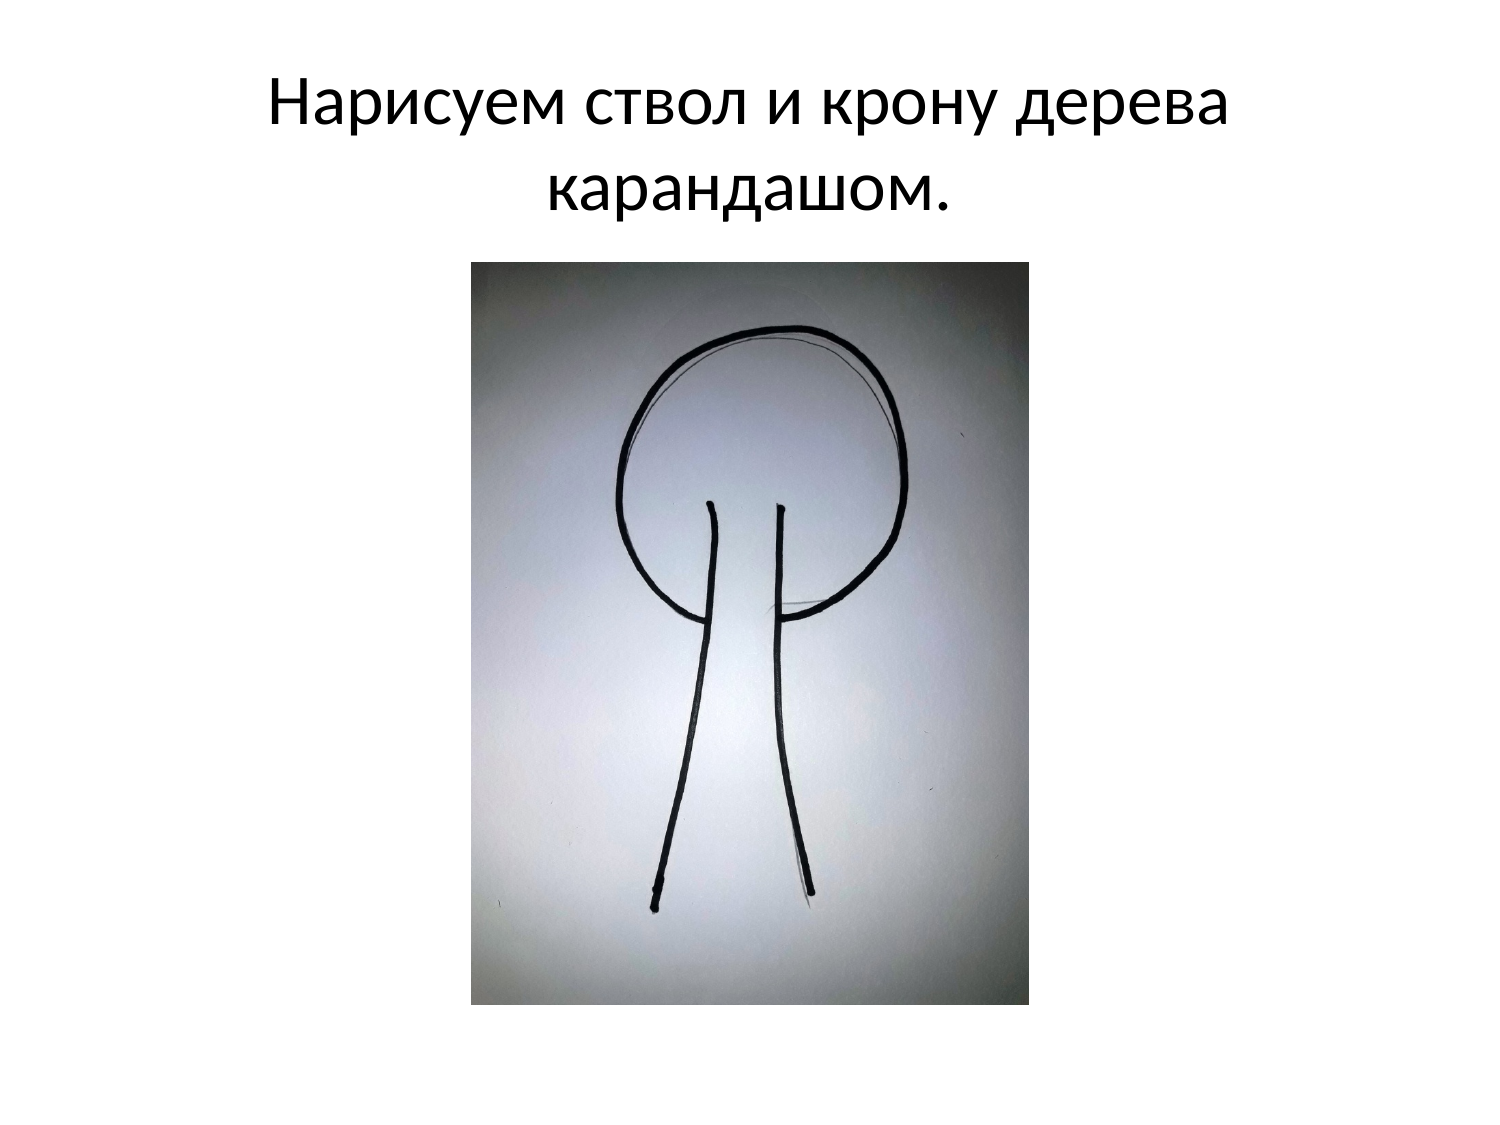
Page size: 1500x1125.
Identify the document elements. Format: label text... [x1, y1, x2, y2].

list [471, 262, 1029, 1006]
title Нарисуем ствол и крону дерева карандашом. [75, 45, 1425, 233]
